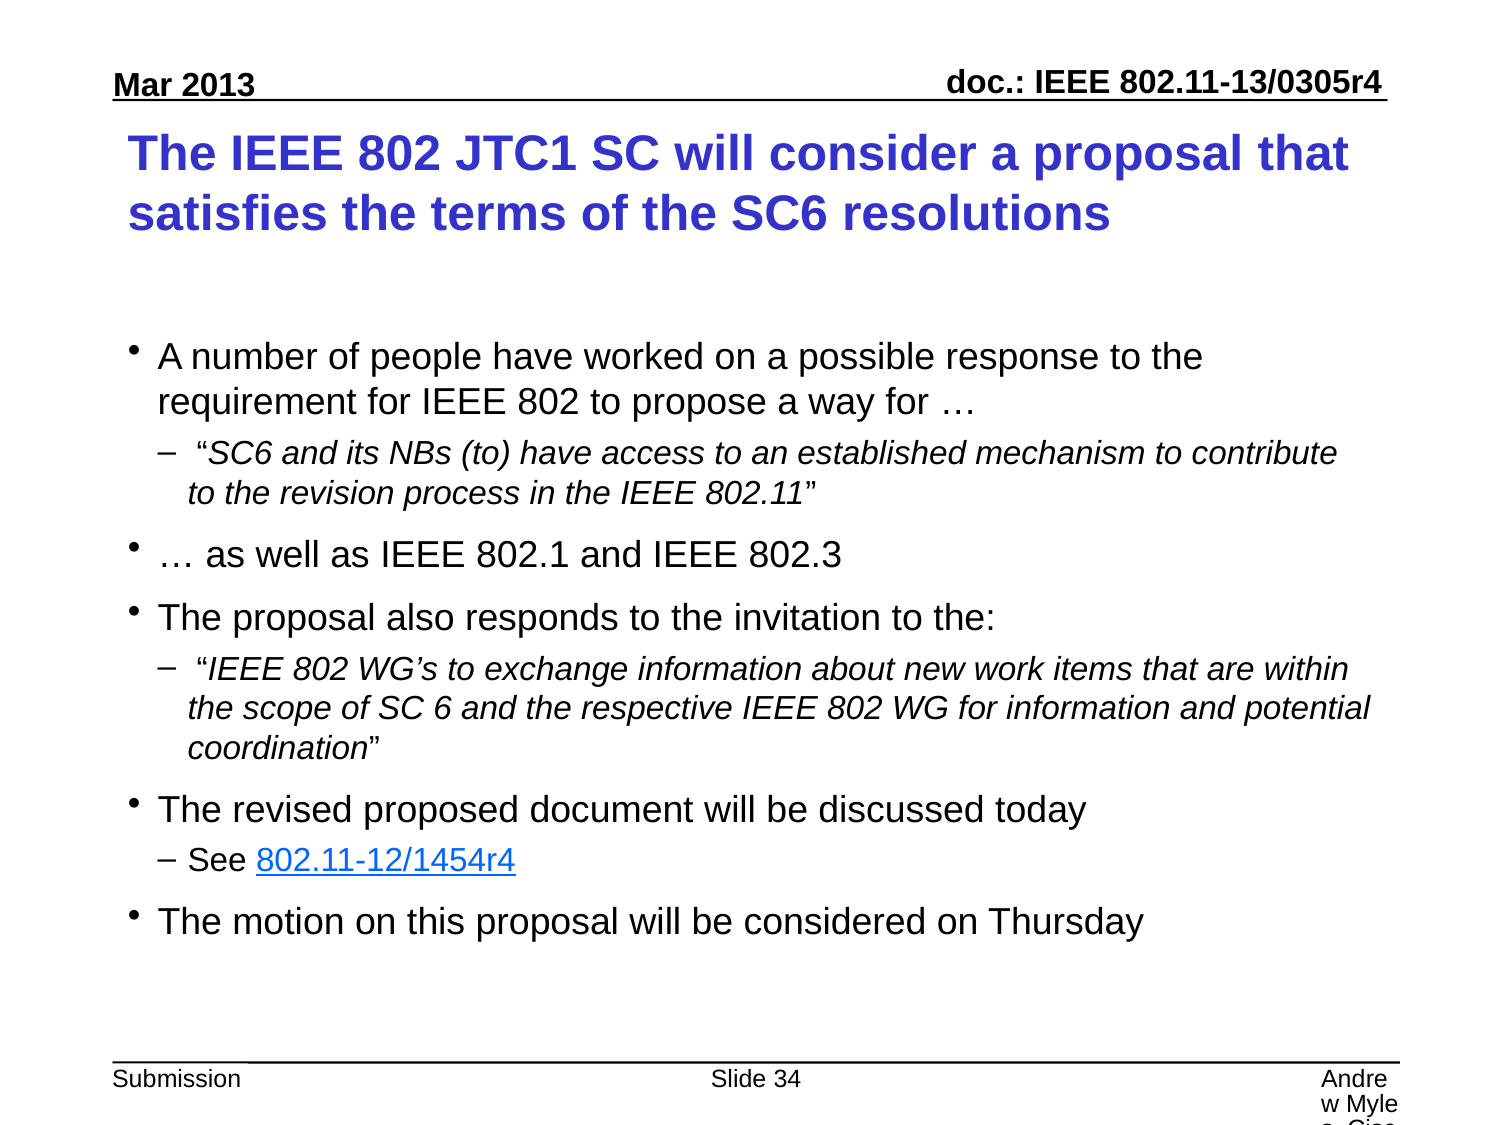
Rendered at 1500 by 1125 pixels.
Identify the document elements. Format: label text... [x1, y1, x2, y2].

list A number of people have worked on a possible response to the requirement for IEEE 802 to propose a way for … “SC6 and its NBs (to) have access to an established mechanism to contribute to the revision process in the IEEE 802.11” … as well as IEEE 802.1 and IEEE 802.3 The proposal also responds to the invitation to the: “IEEE 802 WG’s to exchange information about new work items that are within the scope of SC 6 and the respective IEEE 802 WG for information and potential coordination” The revised proposed document will be discussed today See 802.11-12/1454r4 The motion on this proposal will be considered on Thursday [112, 324, 1388, 1000]
footer Andrew Myles, Cisco [1320, 1061, 1402, 1093]
title The IEEE 802 JTC1 SC will consider a proposal that satisfies the terms of the SC6 resolutions [112, 112, 1388, 288]
slide_number Slide 34 [709, 1061, 803, 1093]
